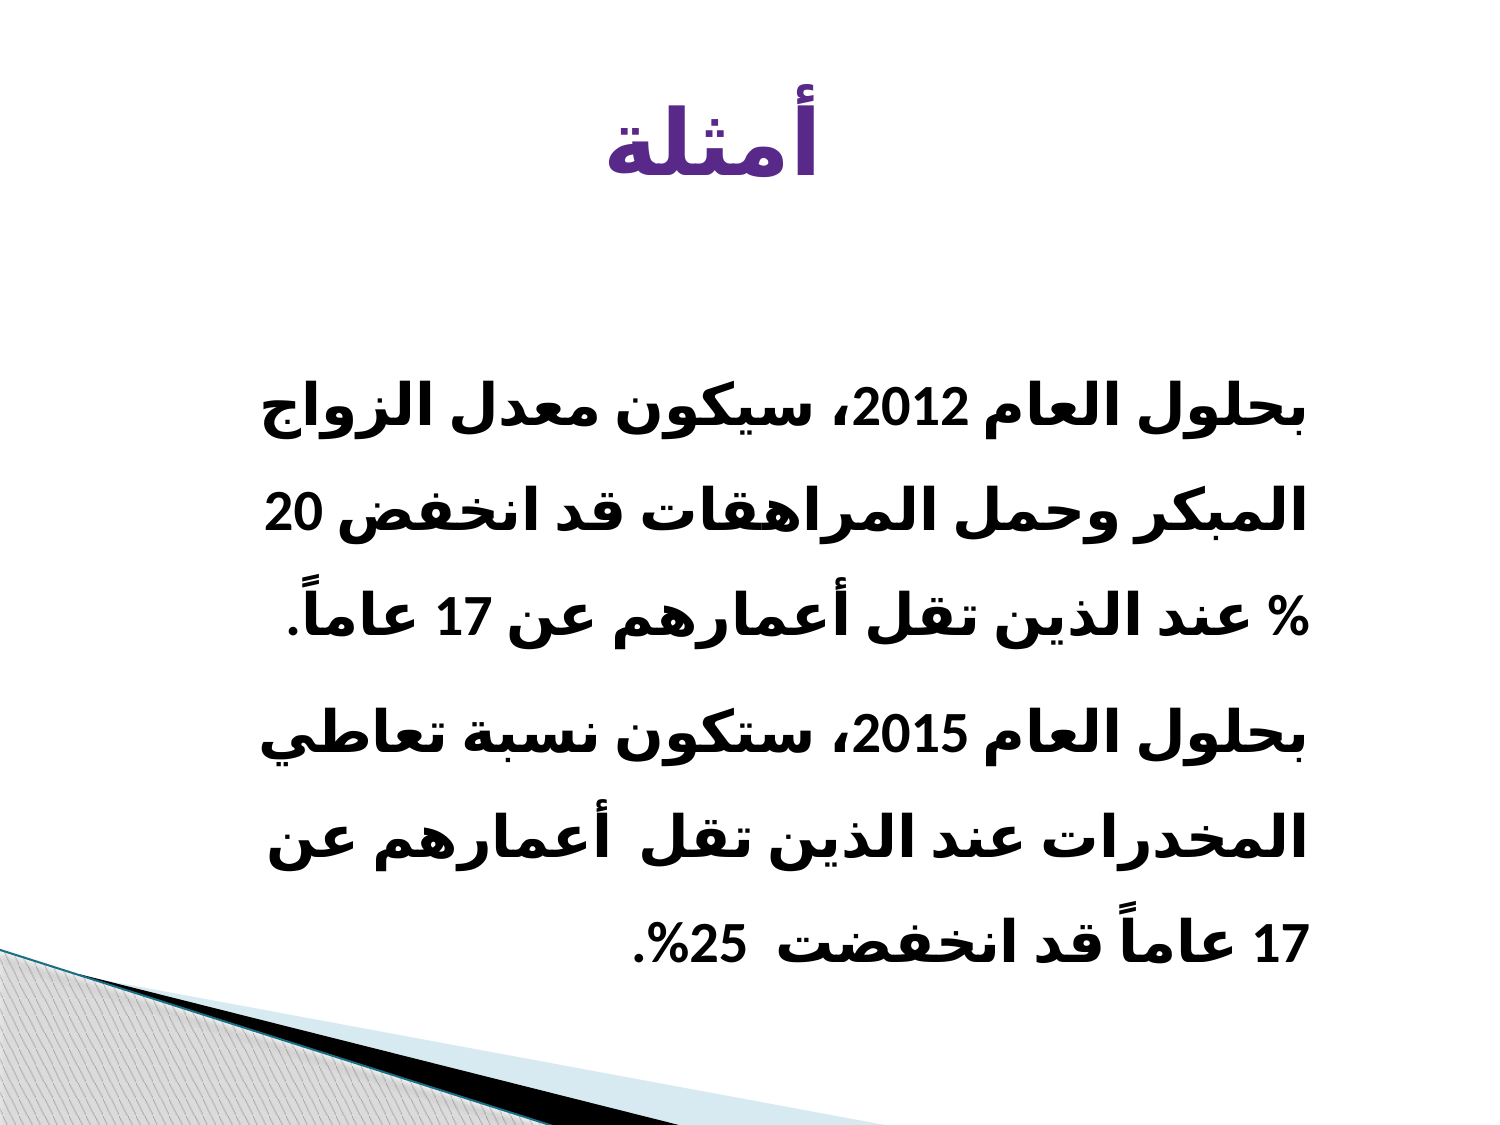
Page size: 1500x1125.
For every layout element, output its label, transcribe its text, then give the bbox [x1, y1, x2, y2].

list بحلول العام 2012، سيكون معدل الزواج المبكر وحمل المراهقات قد انخفض 20 % عند الذين تقل أعمارهم عن 17 عاماً. بحلول العام 2015، ستكون نسبة تعاطي المخدرات عند الذين تقل أعمارهم عن 17 عاماً قد انخفضت 25%. [212, 324, 1325, 963]
title أمثلة [187, 45, 1238, 233]
